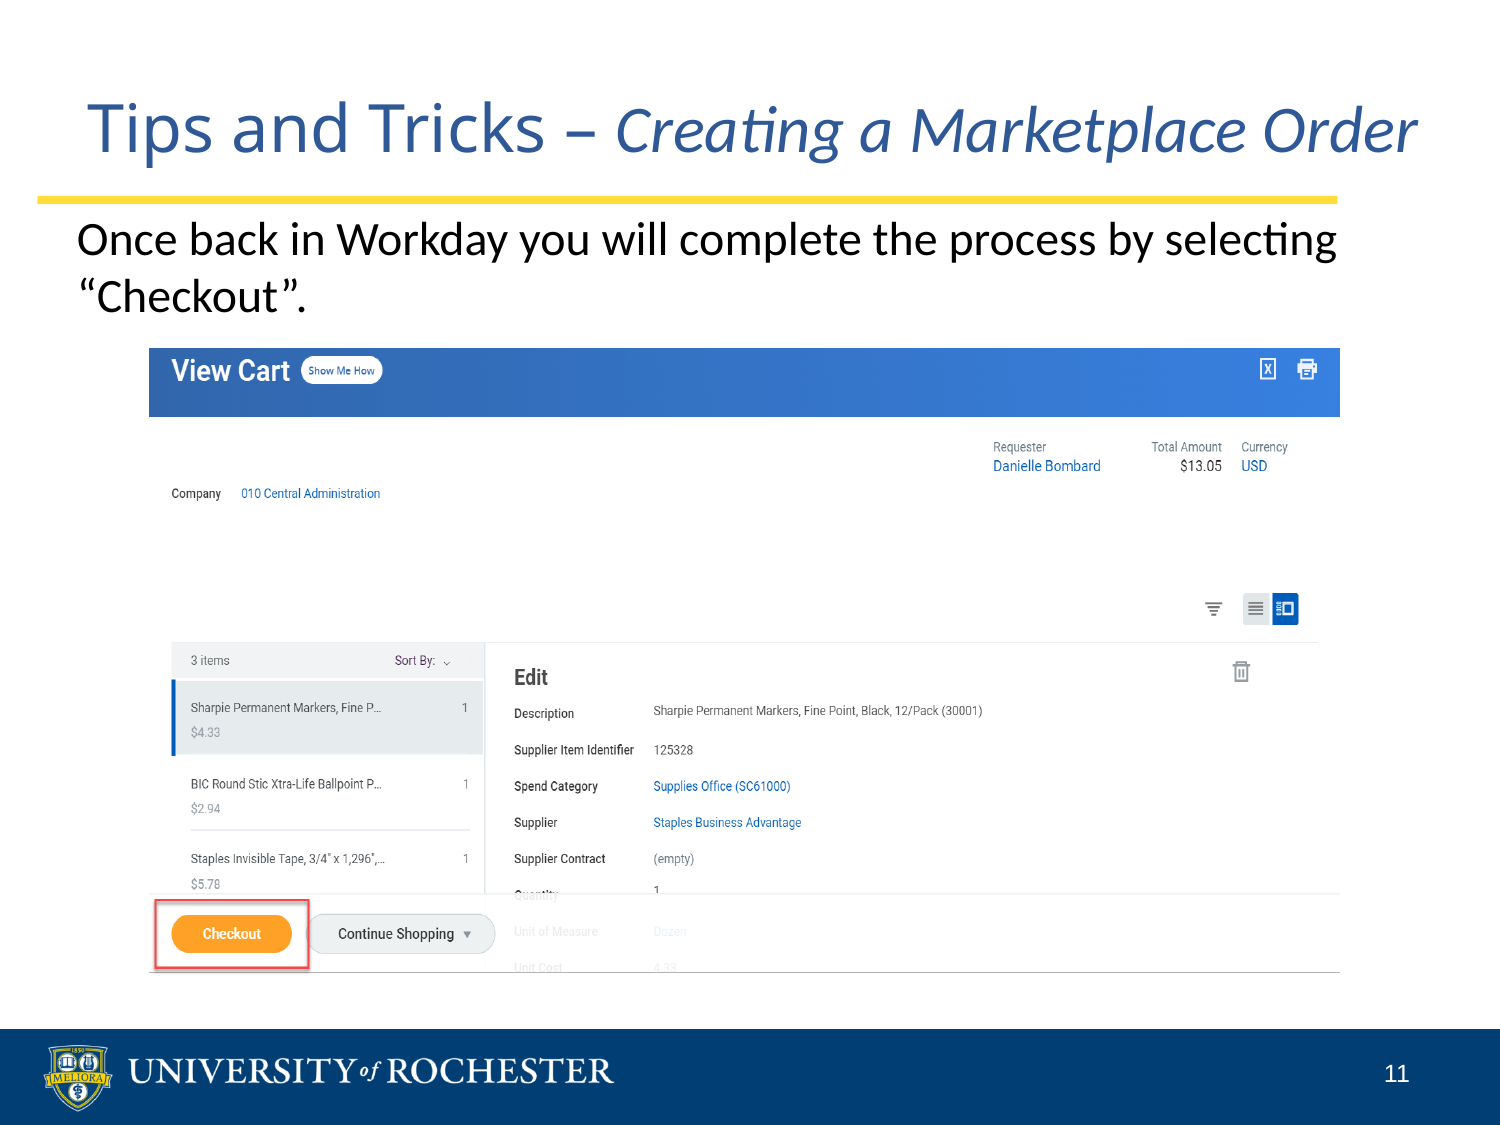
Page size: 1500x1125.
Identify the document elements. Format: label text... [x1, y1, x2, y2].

list Once back in Workday you will complete the process by selecting “Checkout”. [61, 200, 1377, 488]
picture [148, 348, 1340, 977]
picture [0, 1029, 1500, 1125]
title Tips and Tricks – Creating a Marketplace Order [72, 24, 1475, 227]
